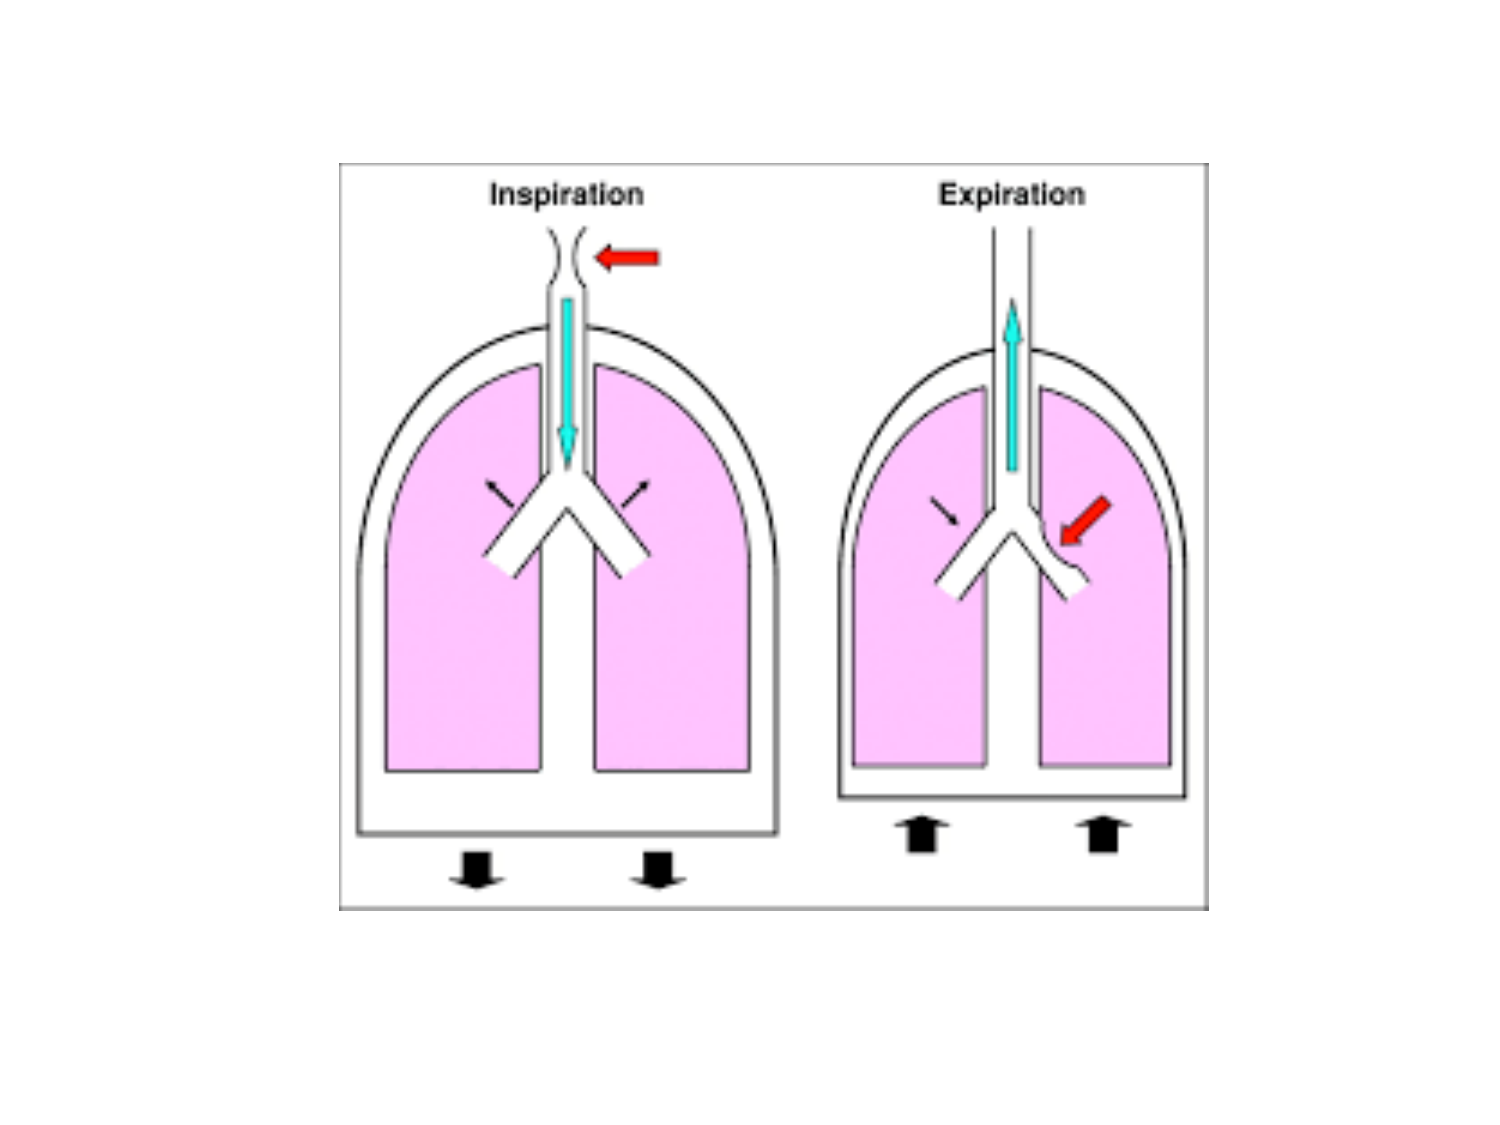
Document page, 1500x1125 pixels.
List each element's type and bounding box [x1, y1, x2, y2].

list [339, 163, 1210, 912]
